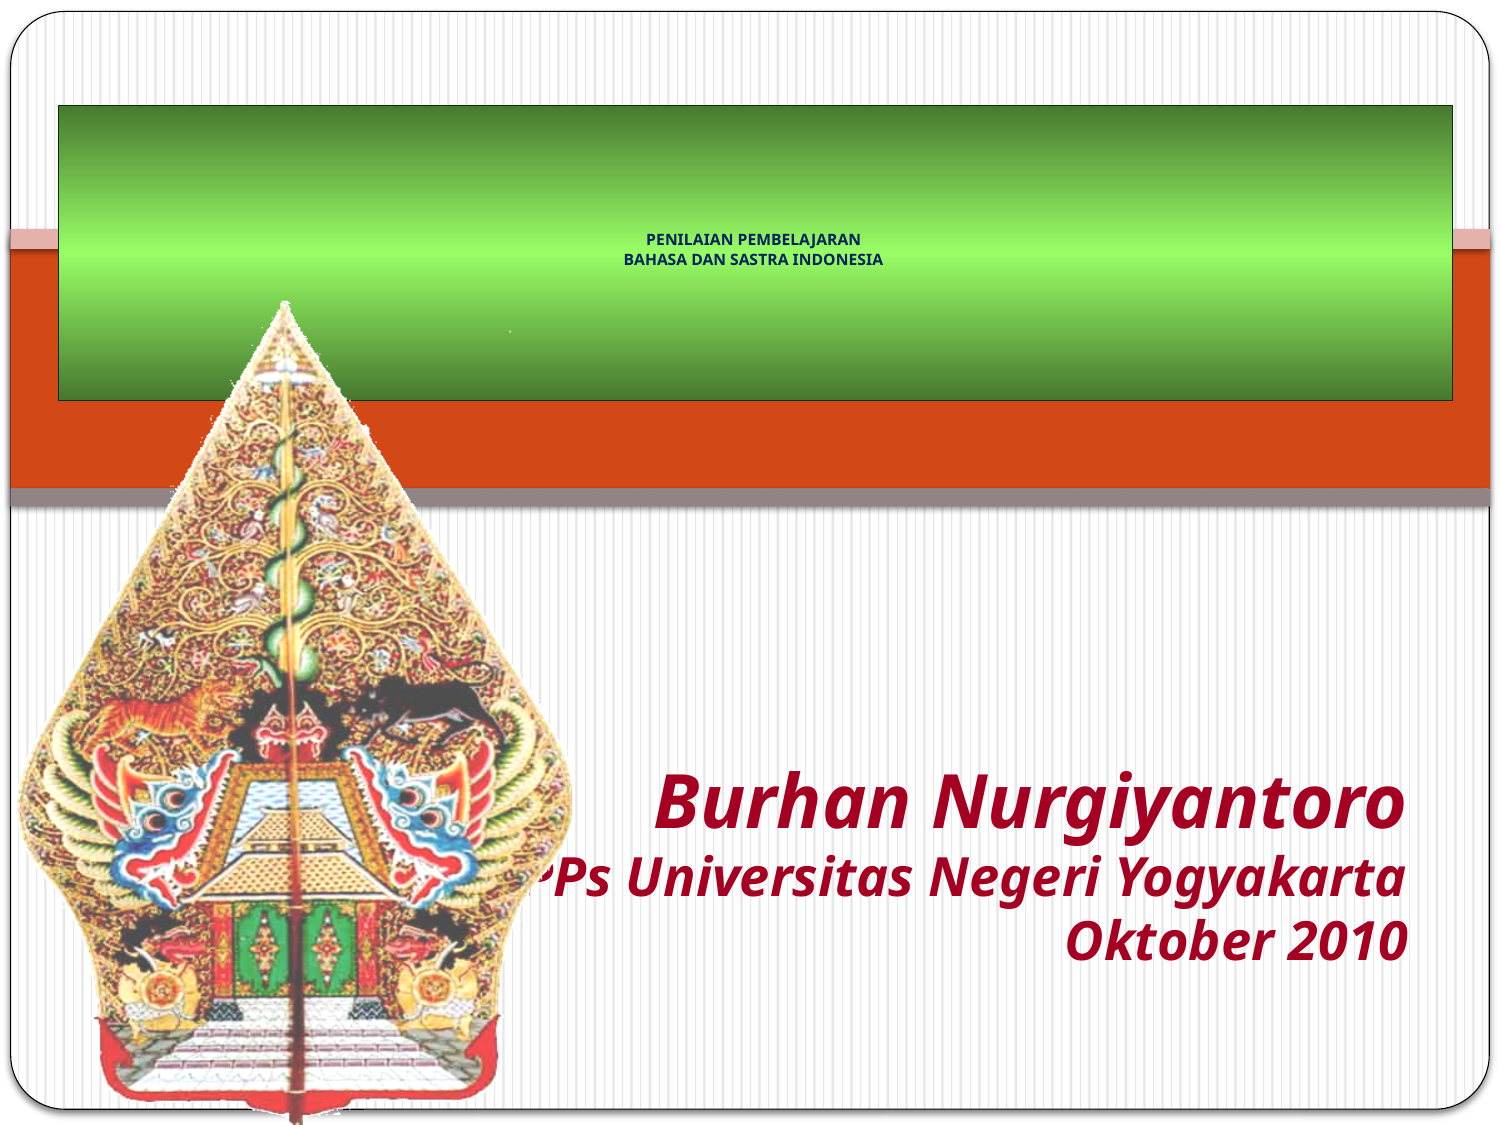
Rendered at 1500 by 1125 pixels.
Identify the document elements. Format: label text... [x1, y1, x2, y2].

subtitle Burhan Nurgiyantoro FBS/PPs Universitas Negeri Yogyakarta Oktober 2010 [591, 763, 1424, 988]
picture [0, 292, 587, 1125]
title PENILAIAN PEMBELAJARAN BAHASA DAN SASTRA INDONESIA [58, 105, 1453, 401]
